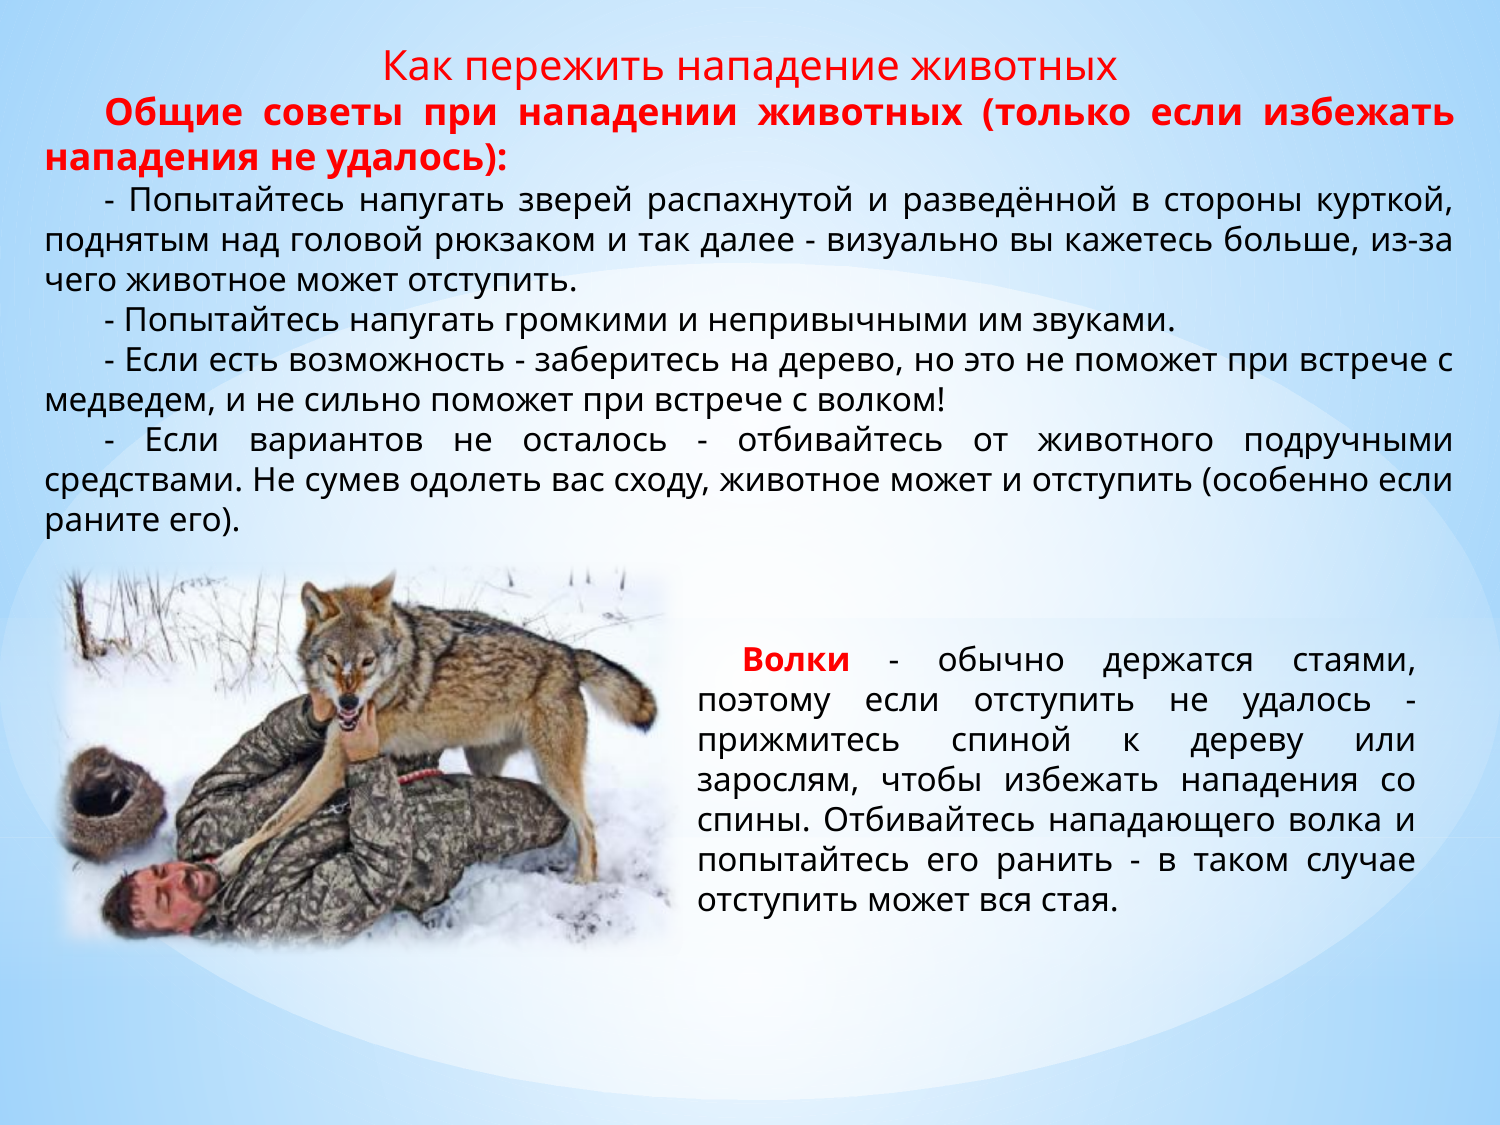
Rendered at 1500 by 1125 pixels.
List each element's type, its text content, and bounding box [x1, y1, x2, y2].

picture [47, 562, 683, 958]
text_box Как пережить нападение животных Общие советы при нападении животных (только если избежать нападения не удалось): - Попытайтесь напугать зверей распахнутой и разведённой в стороны курткой, поднятым над головой рюкзаком и так далее - визуально вы кажетесь больше, из-за чего животное может отступить. - Попытайтесь напугать громкими и непривычными им звуками. - Если есть возможность - заберитесь на дерево, но это не поможет при встрече с медведем, и не сильно поможет при встрече с волком! - Если вариантов не осталось - отбивайтесь от животного подручными средствами. Не сумев одолеть вас сходу, животное может и отступить (особенно если раните его). [29, 30, 1471, 545]
text_box Волки - обычно держатся стаями, поэтому если отступить не удалось - прижмитесь спиной к дереву или зарослям, чтобы избежать нападения со спины. Отбивайтесь нападающего волка и попытайтесь его ранить - в таком случае отступить может вся стая. [688, 630, 1433, 926]
